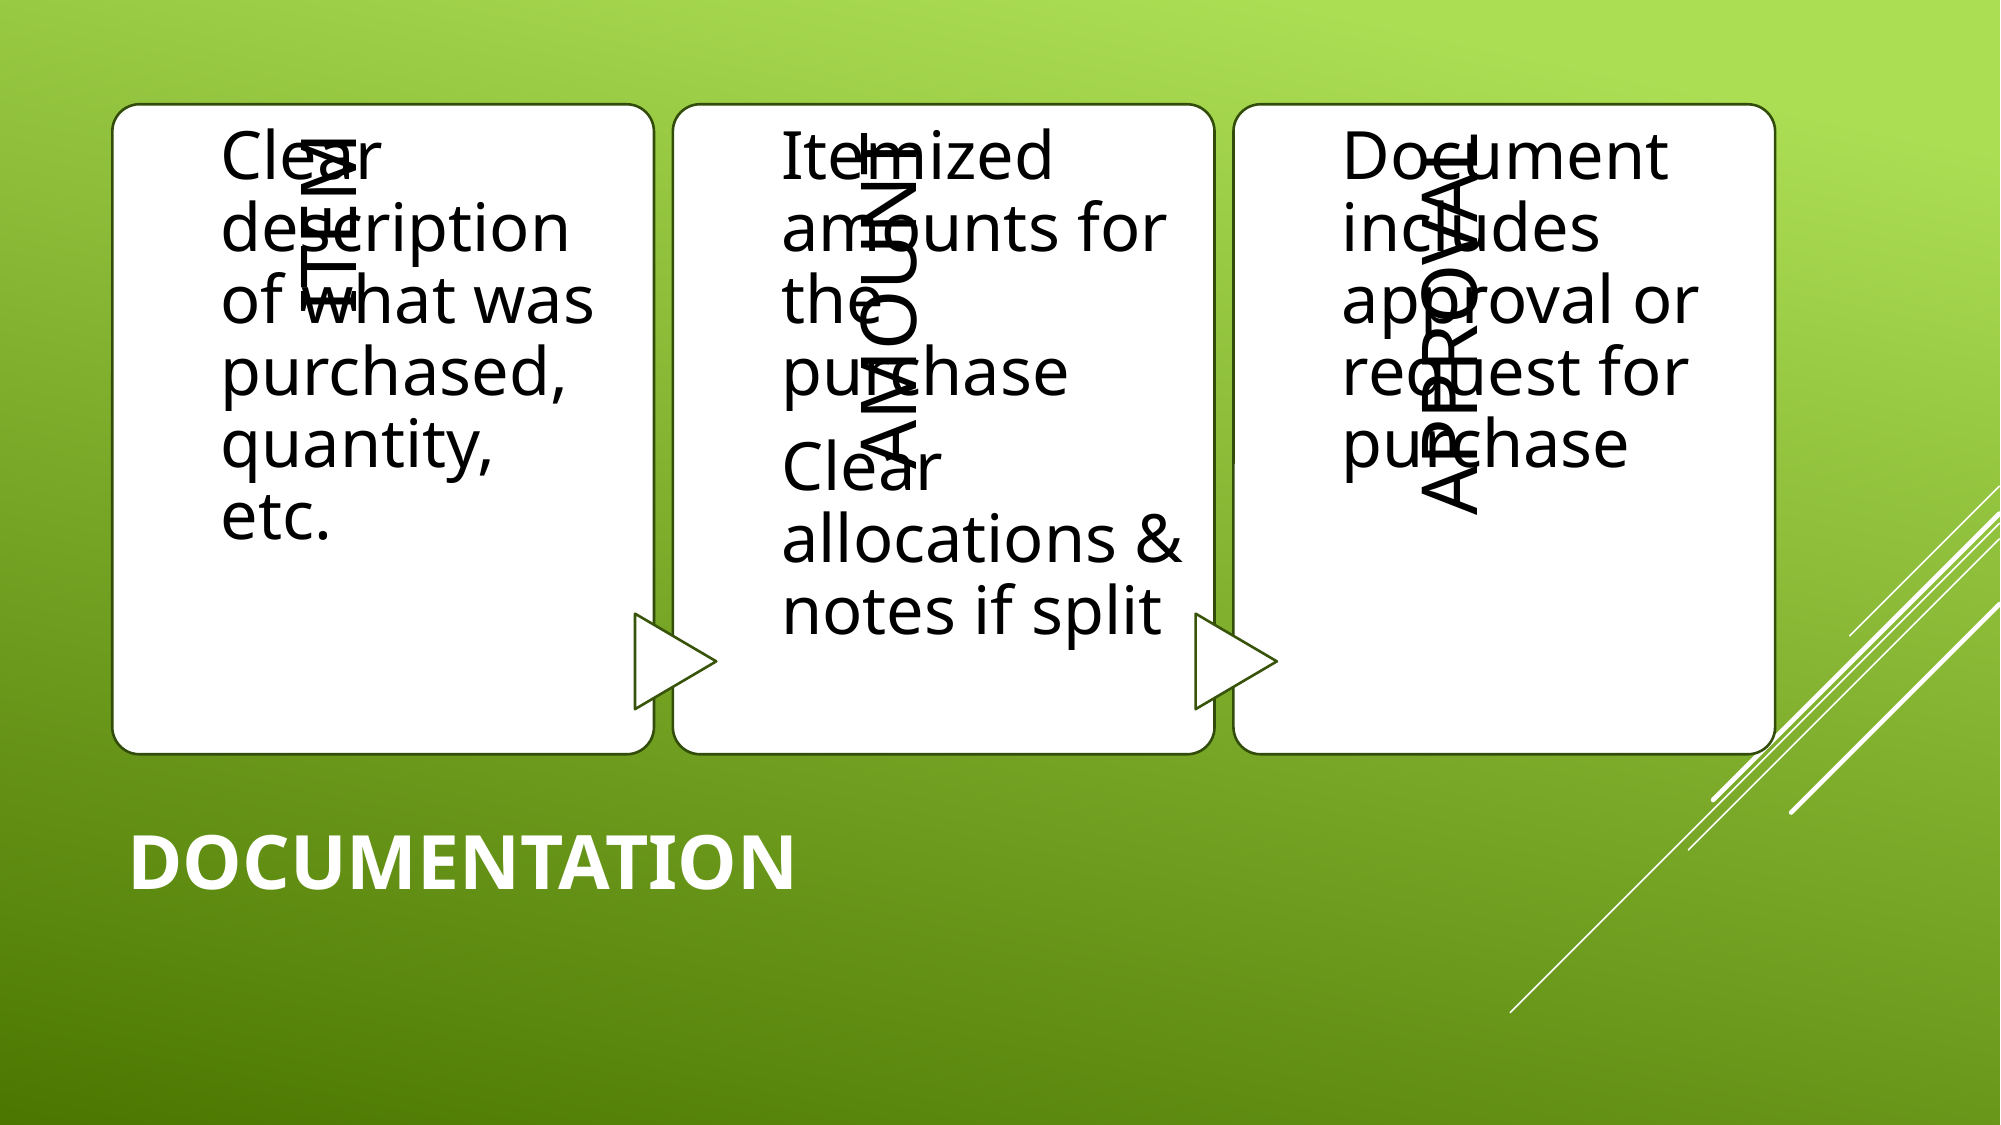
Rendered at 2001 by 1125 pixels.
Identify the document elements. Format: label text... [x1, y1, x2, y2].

title DOCUMENTATION [112, 804, 1513, 984]
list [111, 55, 1776, 804]
